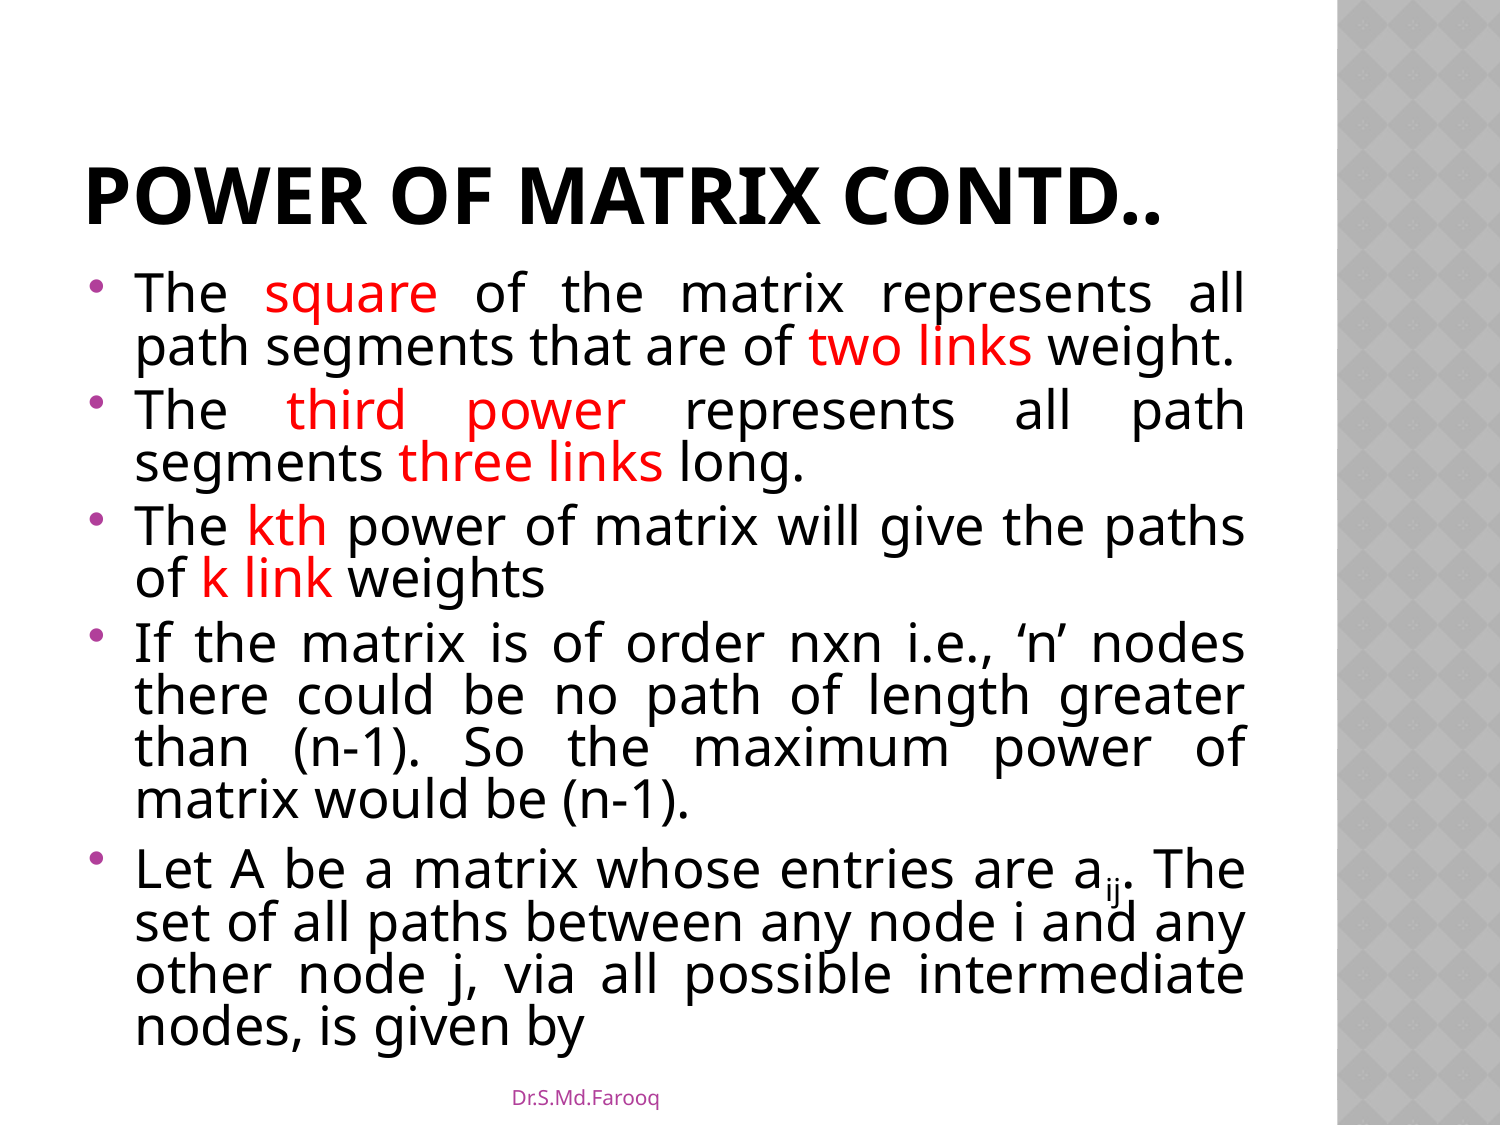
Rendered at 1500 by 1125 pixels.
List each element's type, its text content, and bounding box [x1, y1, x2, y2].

title Power of matrix contd.. [75, 52, 1263, 240]
footer Dr.S.Md.Farooq [75, 1075, 675, 1114]
list The square of the matrix represents all path segments that are of two links weight. The third power represents all path segments three links long. The kth power of matrix will give the paths of k link weights If the matrix is of order nxn i.e., ‘n’ nodes there could be no path of length greater than (n-1). So the maximum power of matrix would be (n-1). Let A be a matrix whose entries are aij. The set of all paths between any node i and any other node j, via all possible intermediate nodes, is given by [75, 264, 1263, 1059]
